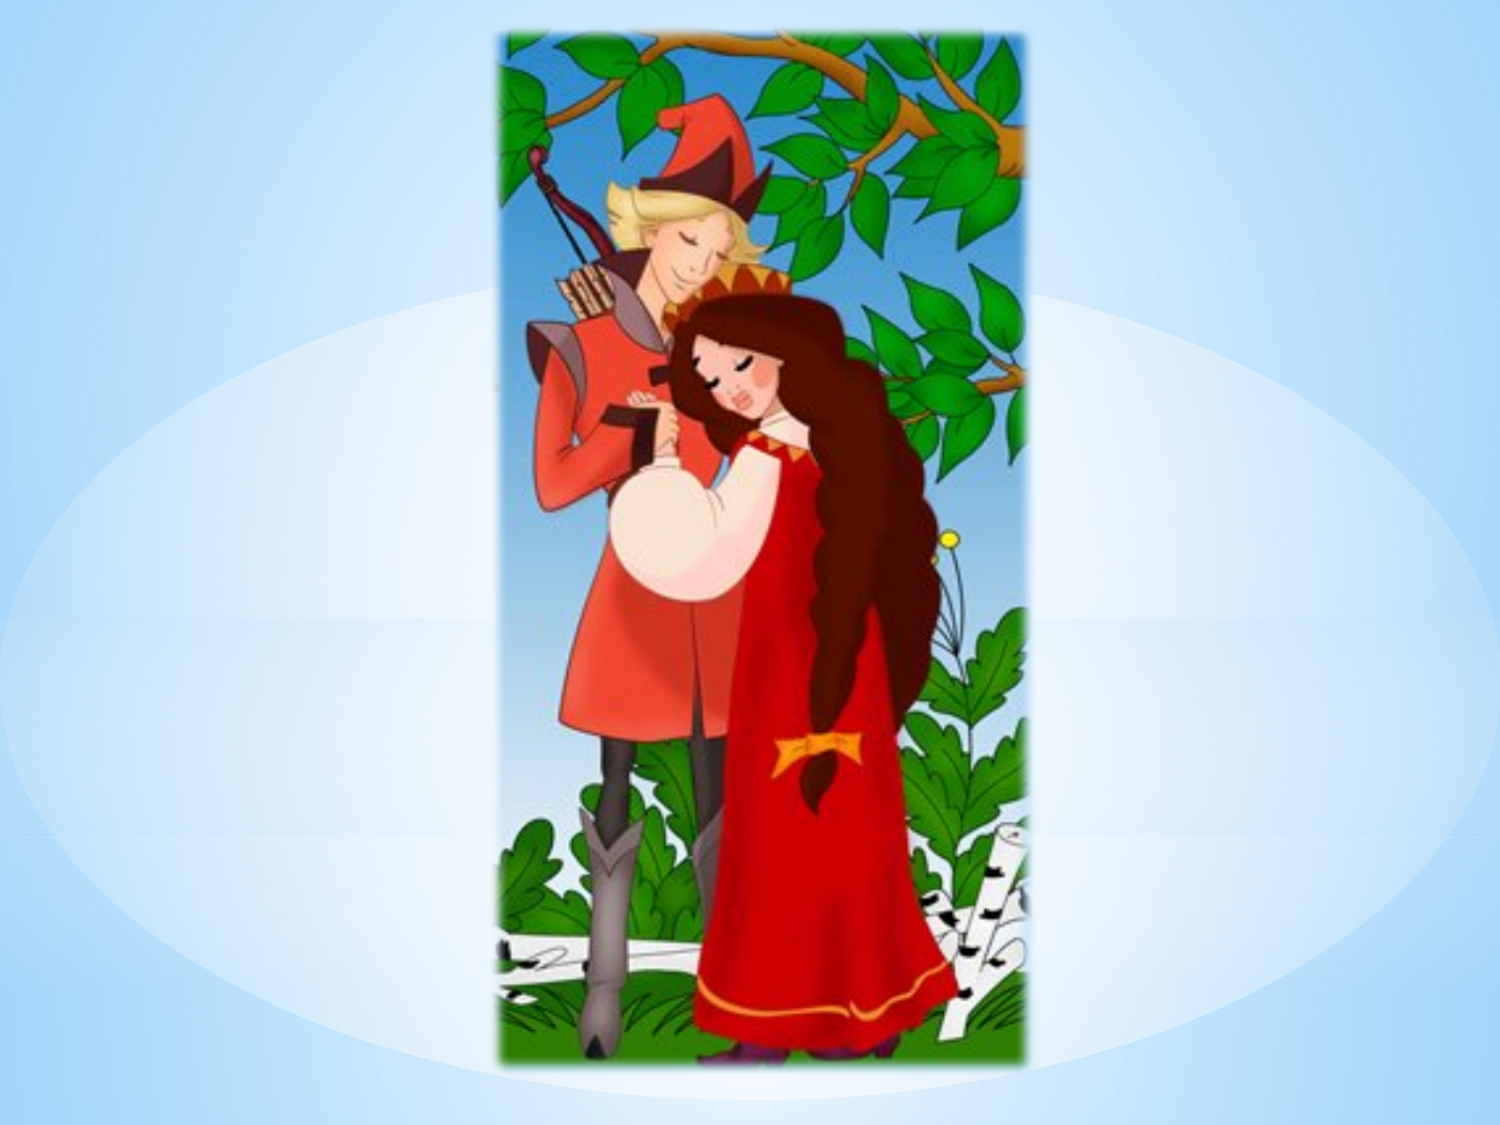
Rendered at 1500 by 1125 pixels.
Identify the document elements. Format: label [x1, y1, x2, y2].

picture [489, 25, 1034, 1075]
